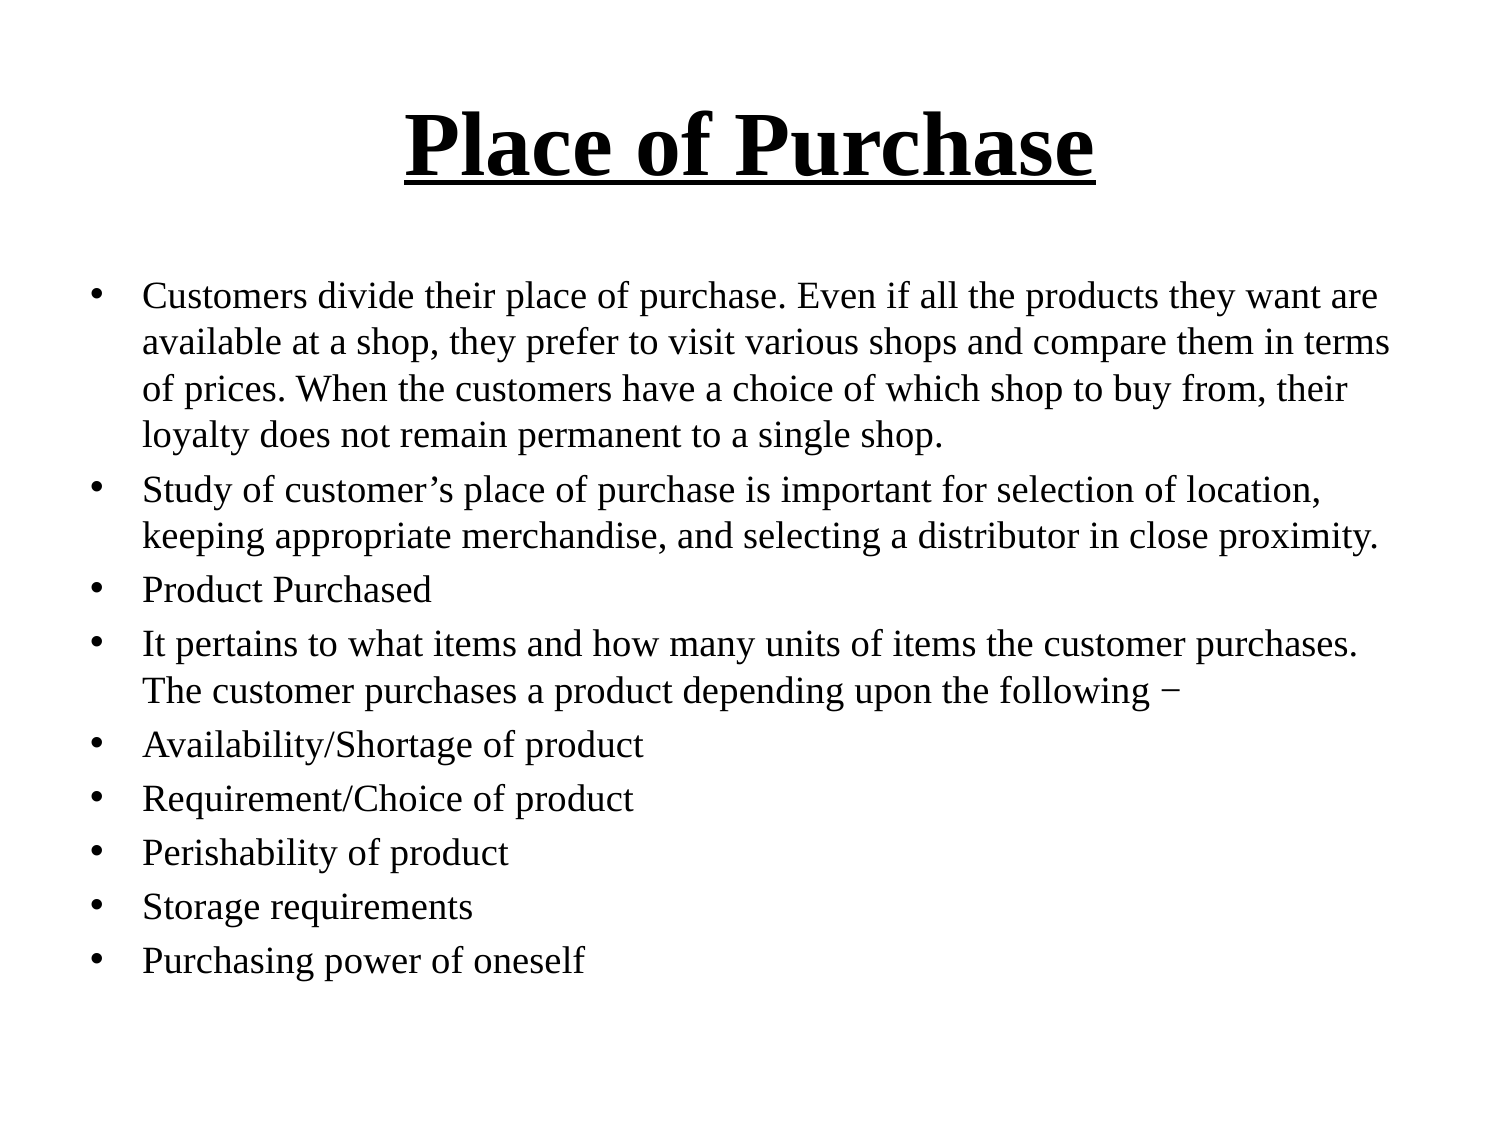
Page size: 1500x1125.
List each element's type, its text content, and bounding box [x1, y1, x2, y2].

list Customers divide their place of purchase. Even if all the products they want are available at a shop, they prefer to visit various shops and compare them in terms of prices. When the customers have a choice of which shop to buy from, their loyalty does not remain permanent to a single shop. Study of customer’s place of purchase is important for selection of location, keeping appropriate merchandise, and selecting a distributor in close proximity. Product Purchased It pertains to what items and how many units of items the customer purchases. The customer purchases a product depending upon the following − Availability/Shortage of product Requirement/Choice of product Perishability of product Storage requirements Purchasing power of oneself [75, 262, 1425, 1005]
title Place of Purchase [75, 45, 1425, 233]
